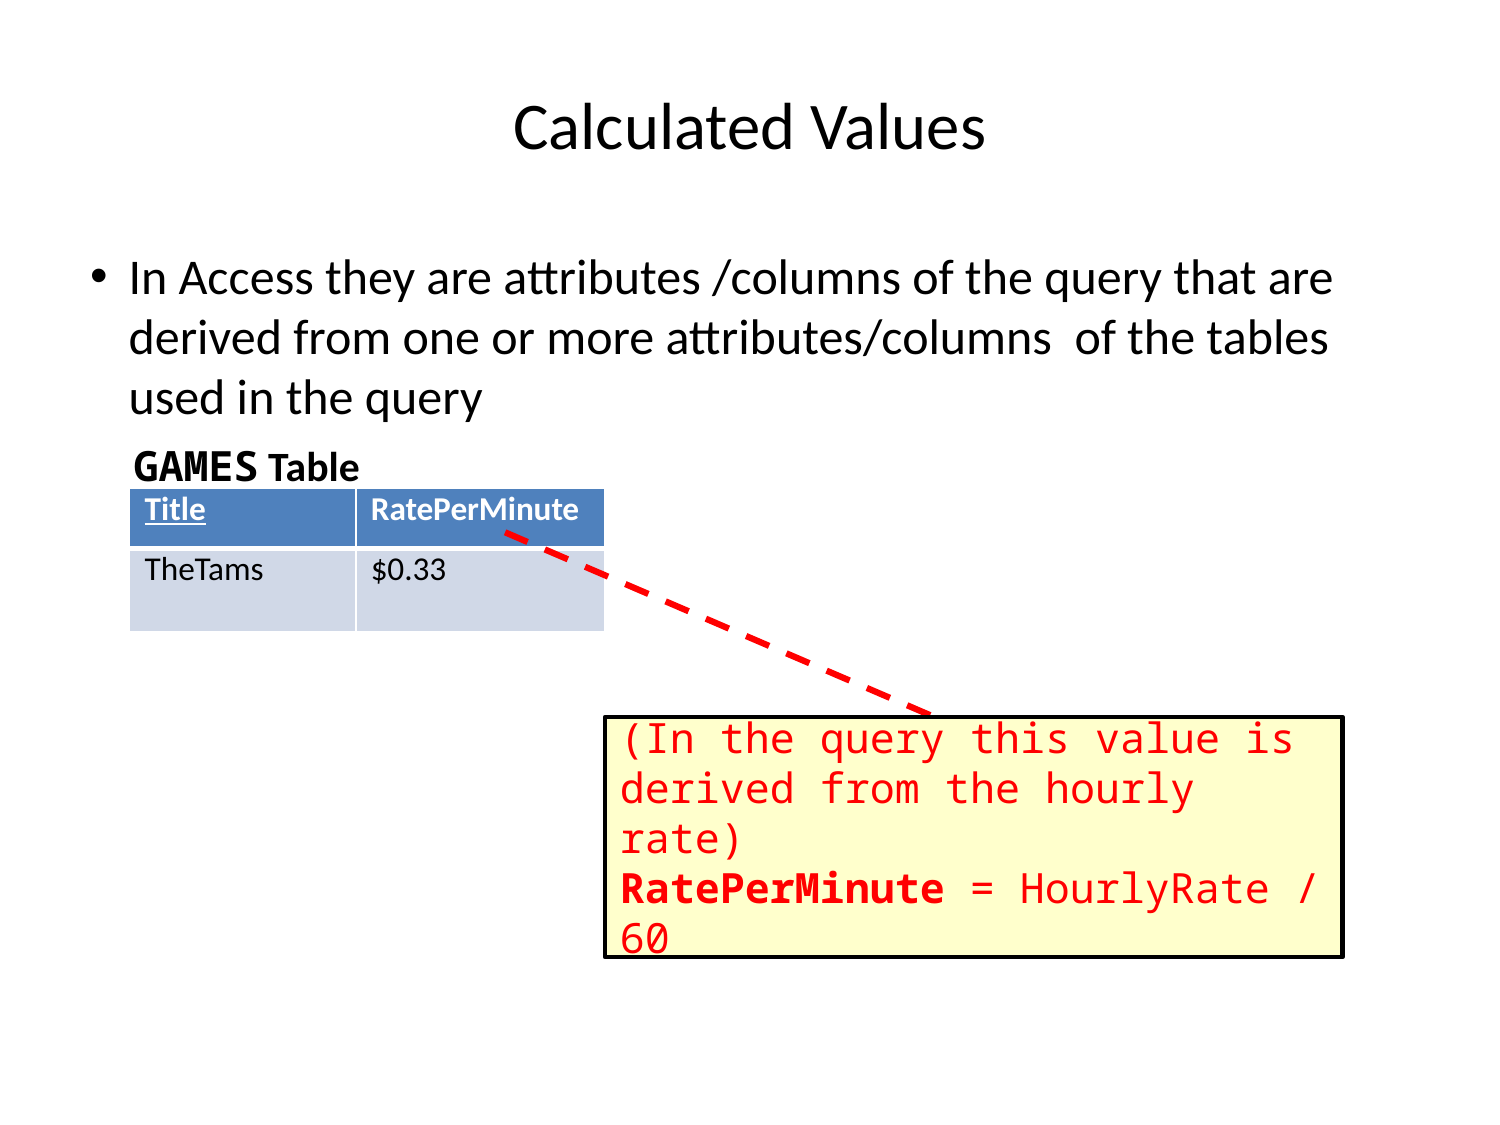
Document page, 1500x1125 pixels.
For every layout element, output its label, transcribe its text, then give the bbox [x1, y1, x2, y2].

list In Access they are attributes /columns of the query that are derived from one or more attributes/columns of the tables used in the query [75, 237, 1425, 1063]
table_header RatePerMinute [357, 489, 604, 546]
text_box GAMES Table [133, 432, 434, 489]
table_header Title [130, 489, 355, 546]
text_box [504, 532, 931, 716]
text_box (In the query this value is derived from the hourly rate) RatePerMinute = HourlyRate / 60 [603, 715, 1345, 959]
table_cell $0.33 [357, 551, 499, 631]
table_cell TheTams [130, 551, 355, 631]
title Calculated Values [75, 45, 1425, 200]
